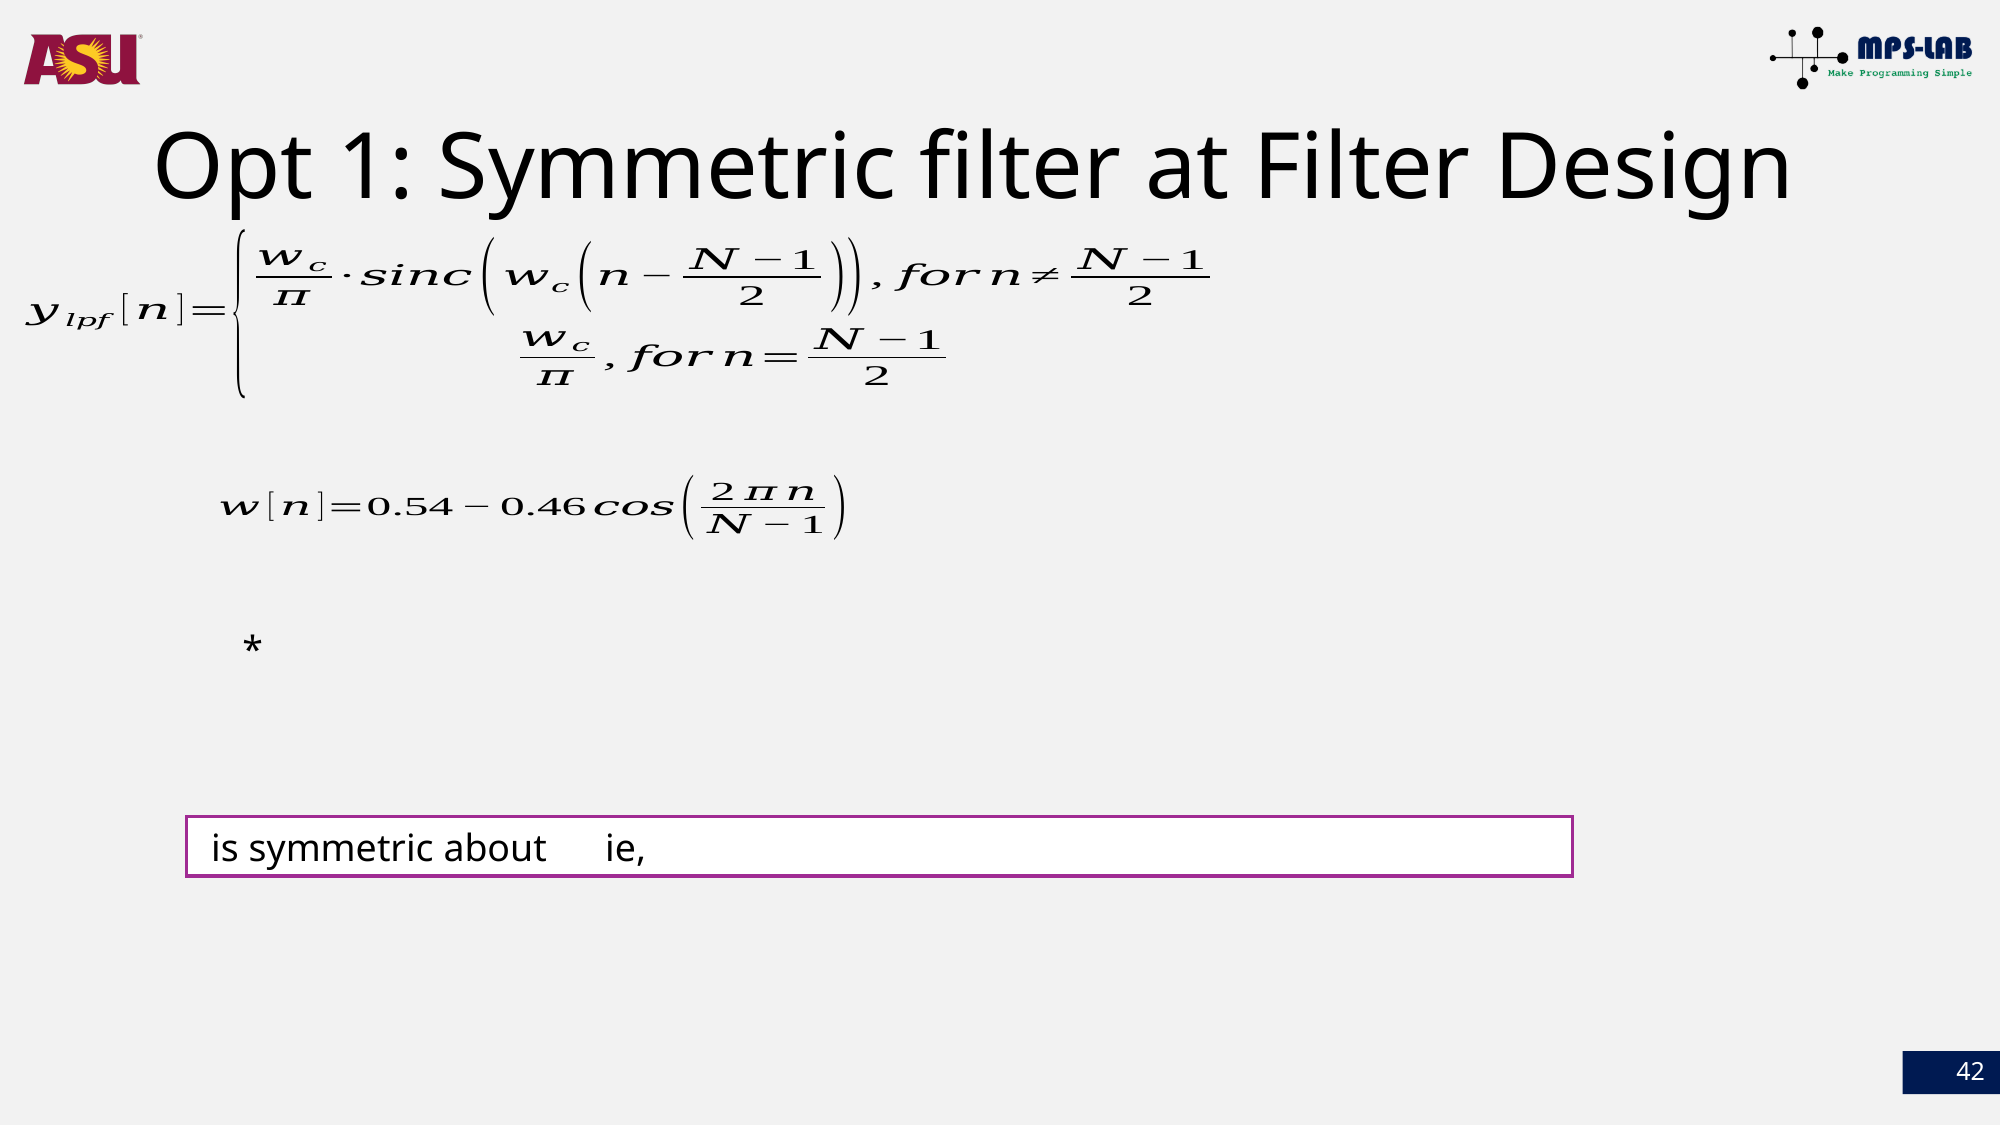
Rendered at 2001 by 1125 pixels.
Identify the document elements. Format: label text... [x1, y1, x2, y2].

picture [8, 17, 158, 102]
title Opt 1: Symmetric filter at Filter Design [137, 59, 1863, 278]
picture [1768, 12, 1992, 97]
slide_number 42 [1902, 1051, 2000, 1095]
